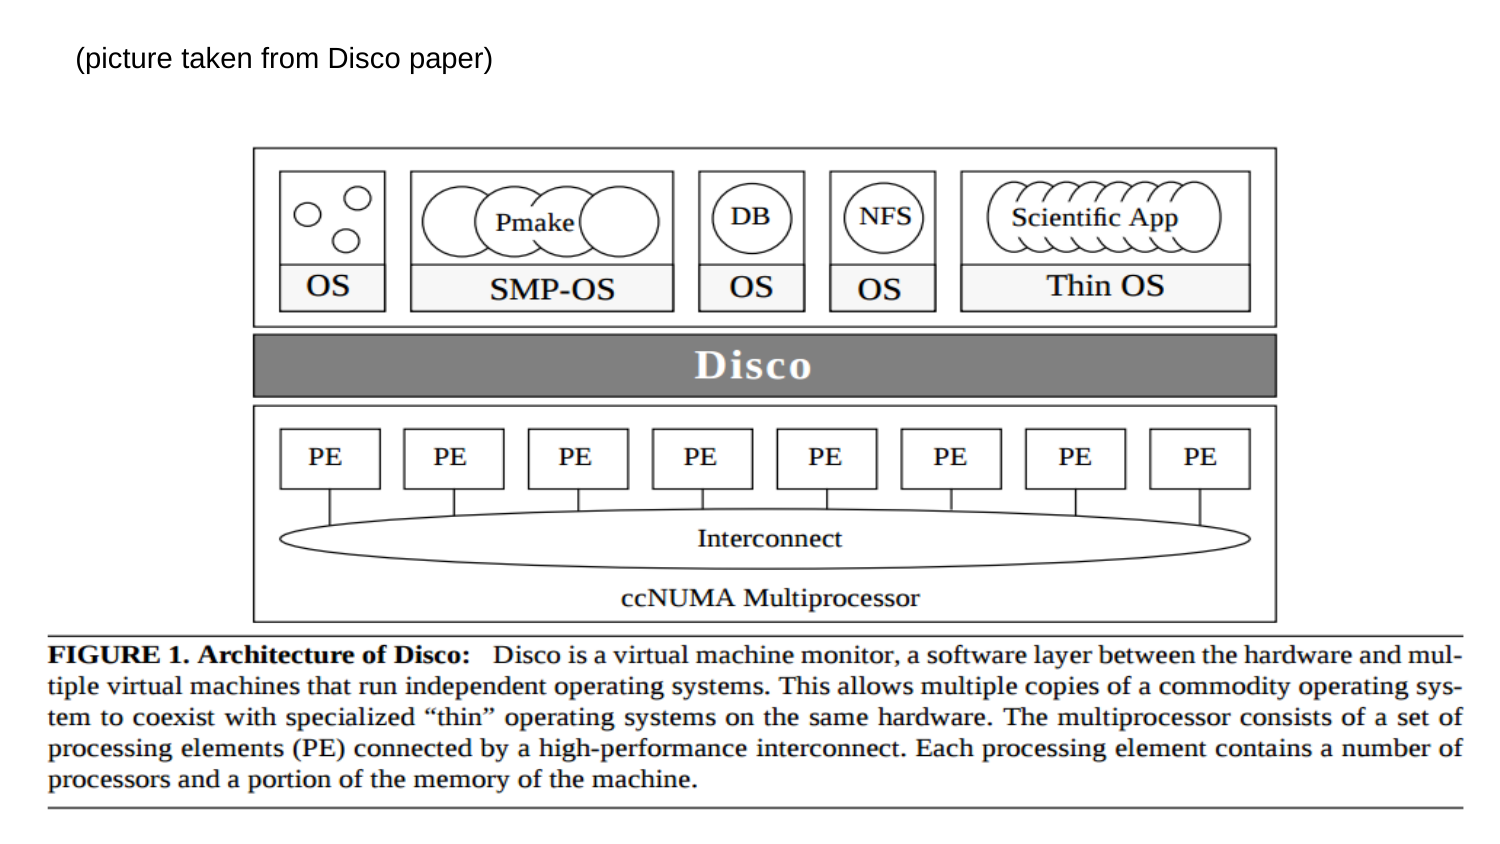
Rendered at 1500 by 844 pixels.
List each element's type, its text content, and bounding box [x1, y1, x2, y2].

text_box (picture taken from Disco paper) [60, 24, 524, 80]
picture [0, 112, 1500, 821]
